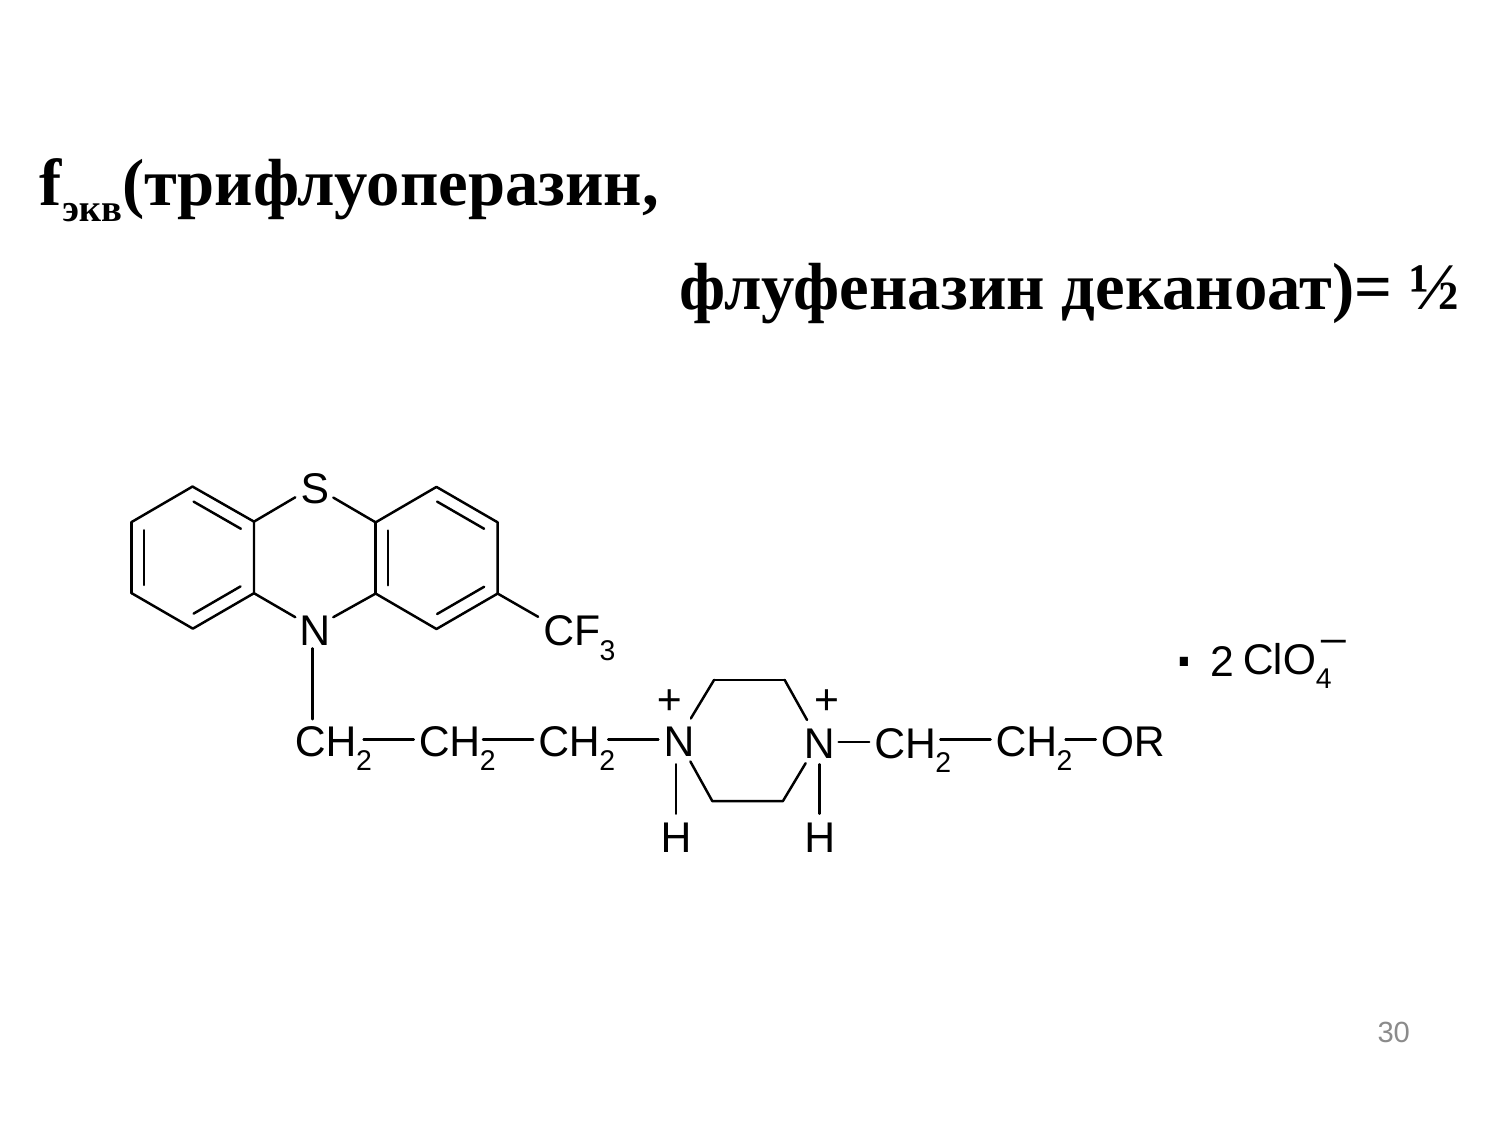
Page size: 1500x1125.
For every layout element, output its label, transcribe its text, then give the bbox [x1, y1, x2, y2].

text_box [111, 464, 1355, 870]
slide_number 30 [1362, 999, 1425, 1063]
list fэкв(трифлуоперазин, флуфеназин деканоат)= ½ [24, 37, 1475, 1075]
